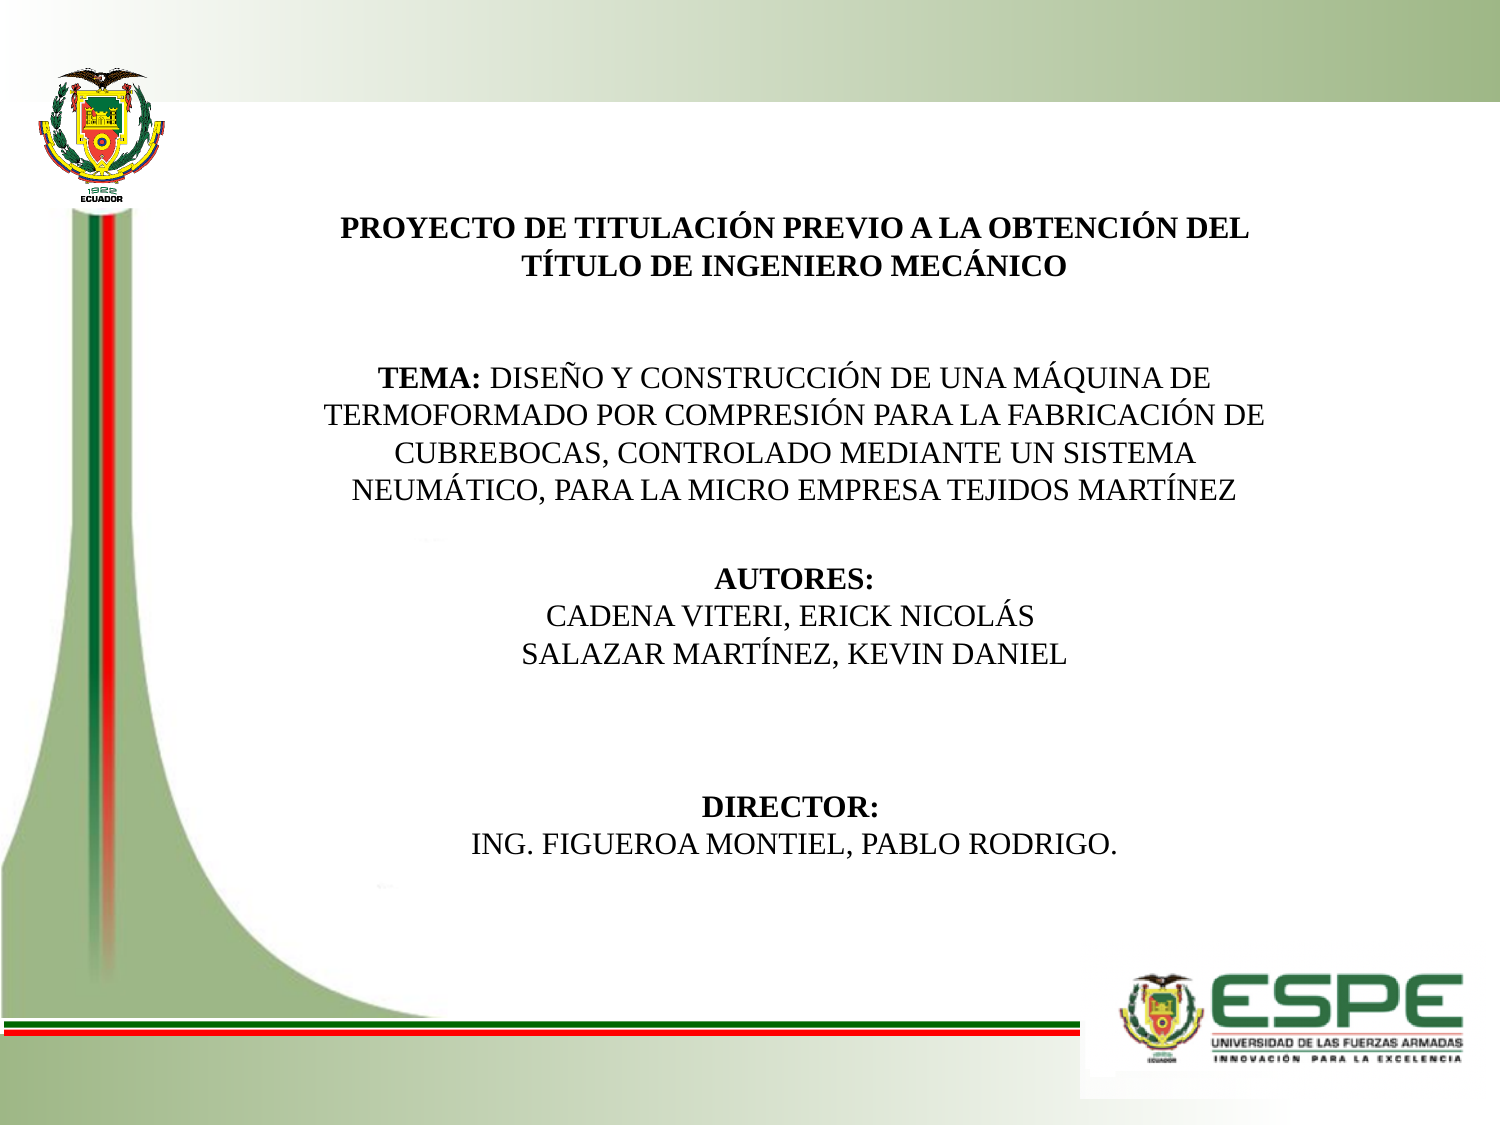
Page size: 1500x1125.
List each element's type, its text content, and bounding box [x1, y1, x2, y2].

picture [0, 207, 448, 1019]
text_box TEMA: DISEÑO Y CONSTRUCCIÓN DE UNA MÁQUINA DE TERMOFORMADO POR COMPRESIÓN PARA LA FABRICACIÓN DE CUBREBOCAS, CONTROLADO MEDIANTE UN SISTEMA NEUMÁTICO, PARA LA MICRO EMPRESA TEJIDOS MARTÍNEZ [451, 349, 1282, 515]
text_box PROYECTO DE TITULACIÓN PREVIO A LA OBTENCIÓN DEL TÍTULO DE INGENIERO MECÁNICO [307, 196, 1282, 294]
picture [1080, 940, 1487, 1099]
text_box DIRECTOR: ING. FIGUEROA MONTIEL, PABLO RODRIGO. [451, 778, 1282, 868]
text_box AUTORES: CADENA VITERI, ERICK NICOLÁS SALAZAR MARTÍNEZ, KEVIN DANIEL [451, 550, 1282, 678]
picture [38, 68, 172, 202]
